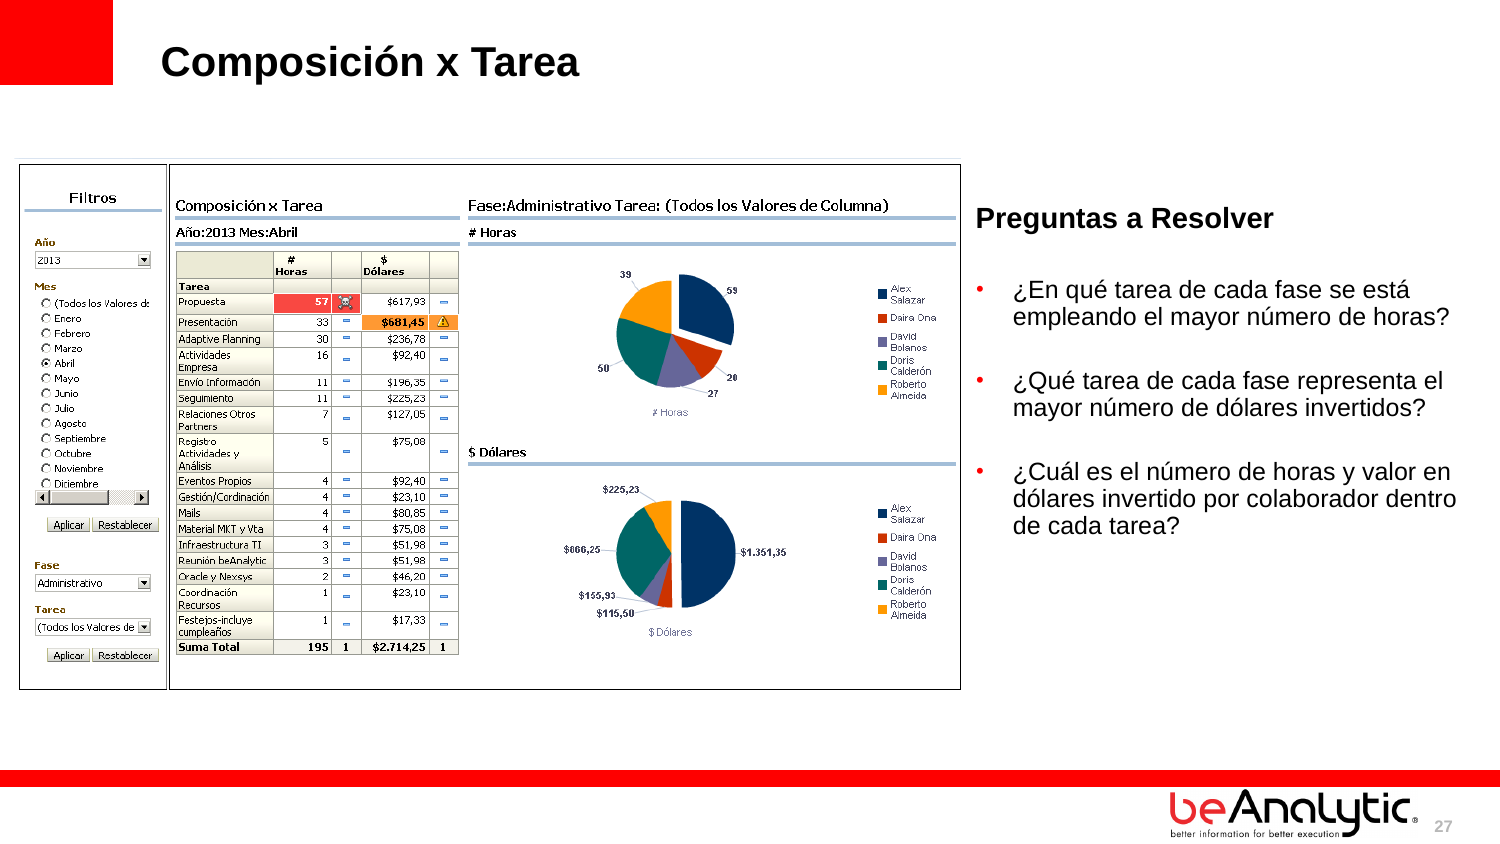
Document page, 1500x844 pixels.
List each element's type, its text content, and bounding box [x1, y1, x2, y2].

picture [1170, 789, 1418, 838]
picture [0, 0, 113, 85]
picture [0, 770, 1500, 787]
text_box Preguntas a Resolver ¿En qué tarea de cada fase se está empleando el mayor número de horas? ¿Qué tarea de cada fase representa el mayor número de dólares invertidos? ¿Cuál es el número de horas y valor en dólares invertido por colaborador dentro de cada tarea? [965, 196, 1482, 521]
picture [14, 158, 962, 698]
text_box Composición x Tarea [145, 33, 1390, 139]
